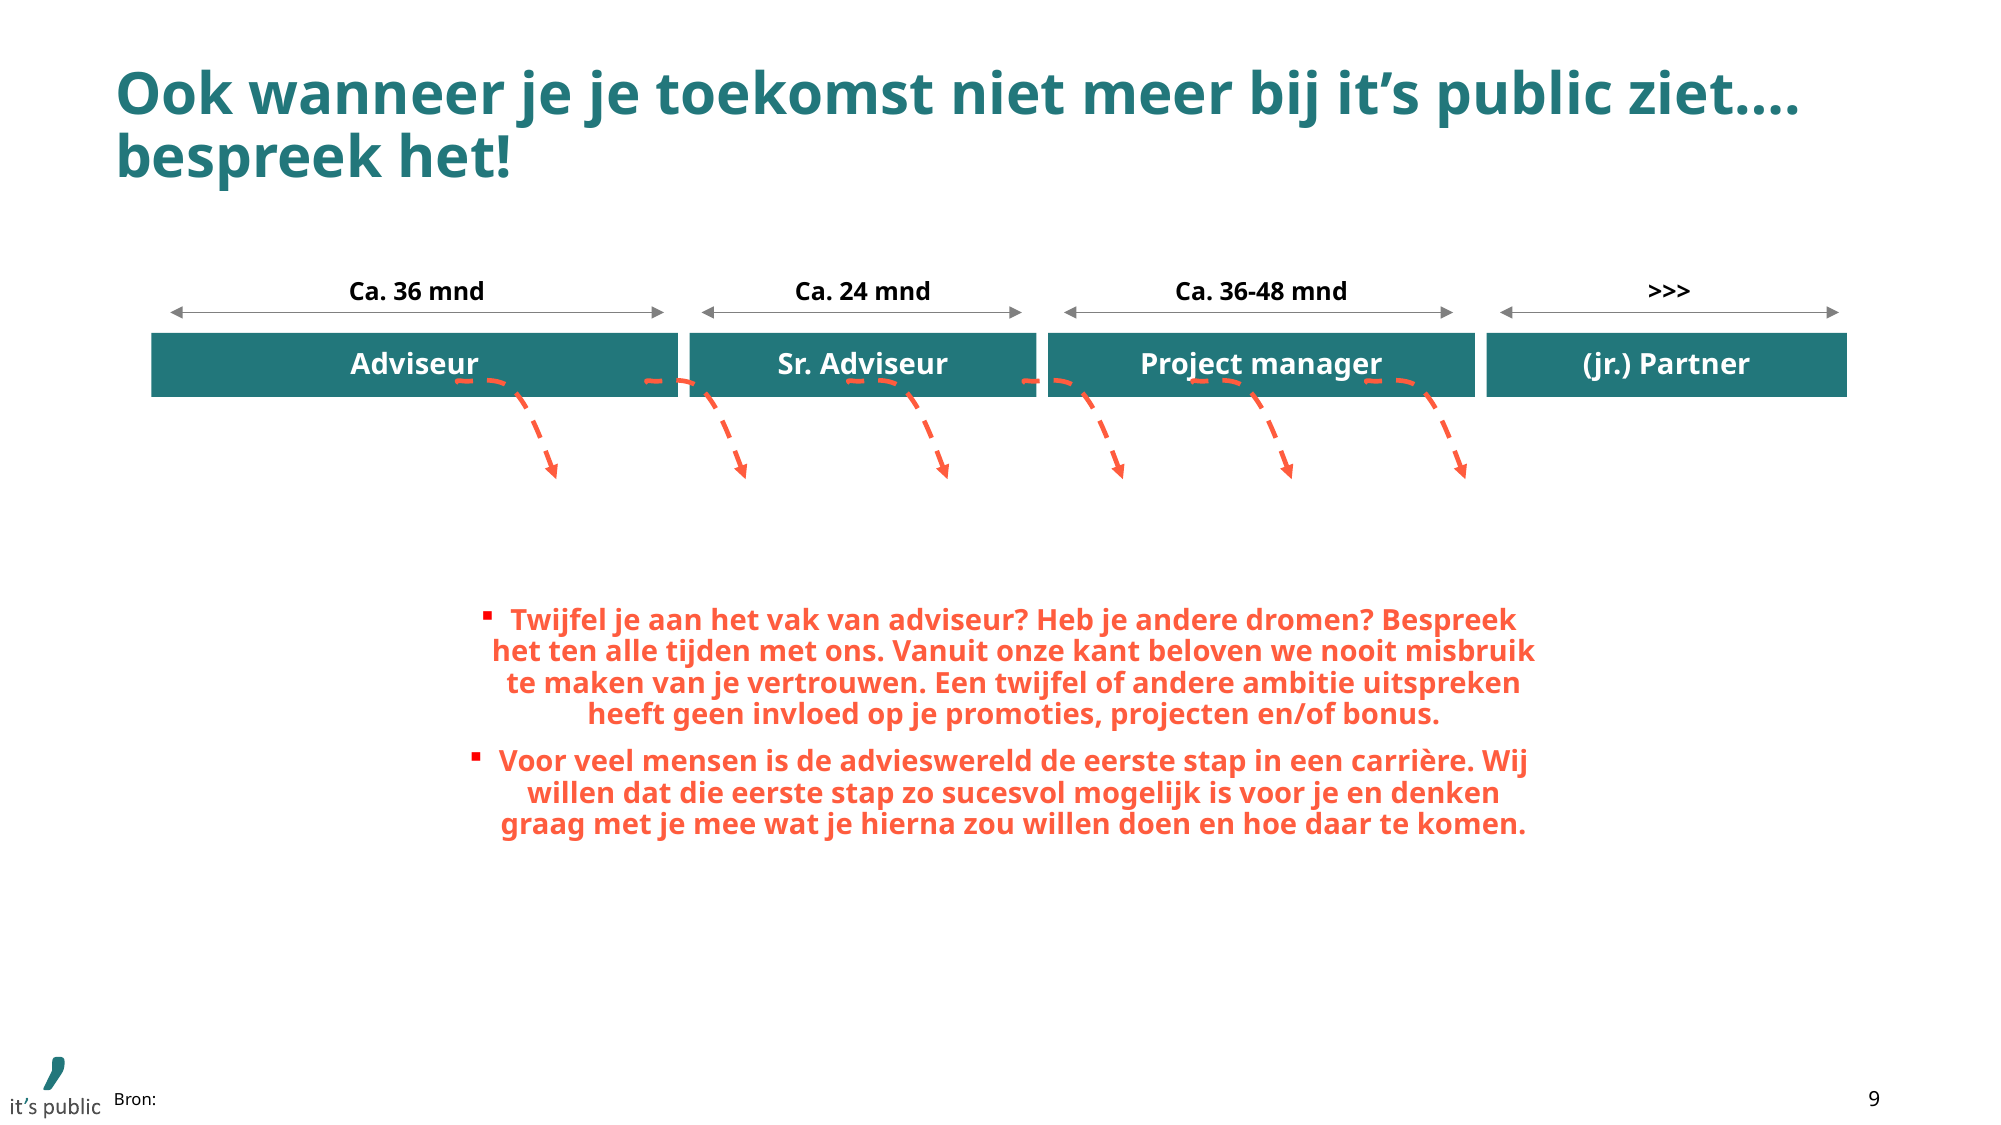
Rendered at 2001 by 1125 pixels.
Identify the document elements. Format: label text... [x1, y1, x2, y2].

text_box >>> [1601, 271, 1738, 311]
text_box [1023, 380, 1125, 480]
text_box [848, 380, 949, 480]
title Ook wanneer je je toekomst niet meer bij it’s public ziet…. bespreek het! [109, 43, 1892, 197]
text_box (jr.) Partner [1486, 332, 1847, 397]
slide_number 9 [1724, 1085, 1892, 1113]
text_box Sr. Adviseur [689, 332, 1037, 397]
text_box [1365, 380, 1467, 480]
text_box Adviseur [151, 332, 678, 397]
text_box Ca. 24 mnd [795, 271, 932, 311]
text_box Twijfel je aan het vak van adviseur? Heb je andere dromen? Bespreek het ten alle tijden met ons. Vanuit onze kant beloven we nooit misbruik te maken van je vertrouwen. Een twijfel of andere ambitie uitspreken heeft geen invloed op je promoties, projecten en/of bonus. Voor veel mensen is de advieswereld de eerste stap in een carrière. Wij willen dat die eerste stap zo sucesvol mogelijk is voor je en denken graag met je mee wat je hierna zou willen doen en hoe daar te komen. [443, 598, 1556, 849]
text_box Ca. 36-48 mnd [1193, 271, 1330, 311]
text_box Ca. 36 mnd [349, 271, 486, 311]
footer Bron: [108, 1085, 1716, 1113]
text_box [456, 380, 558, 480]
text_box Project manager [1048, 332, 1475, 397]
text_box [646, 380, 747, 480]
text_box [1192, 380, 1294, 480]
